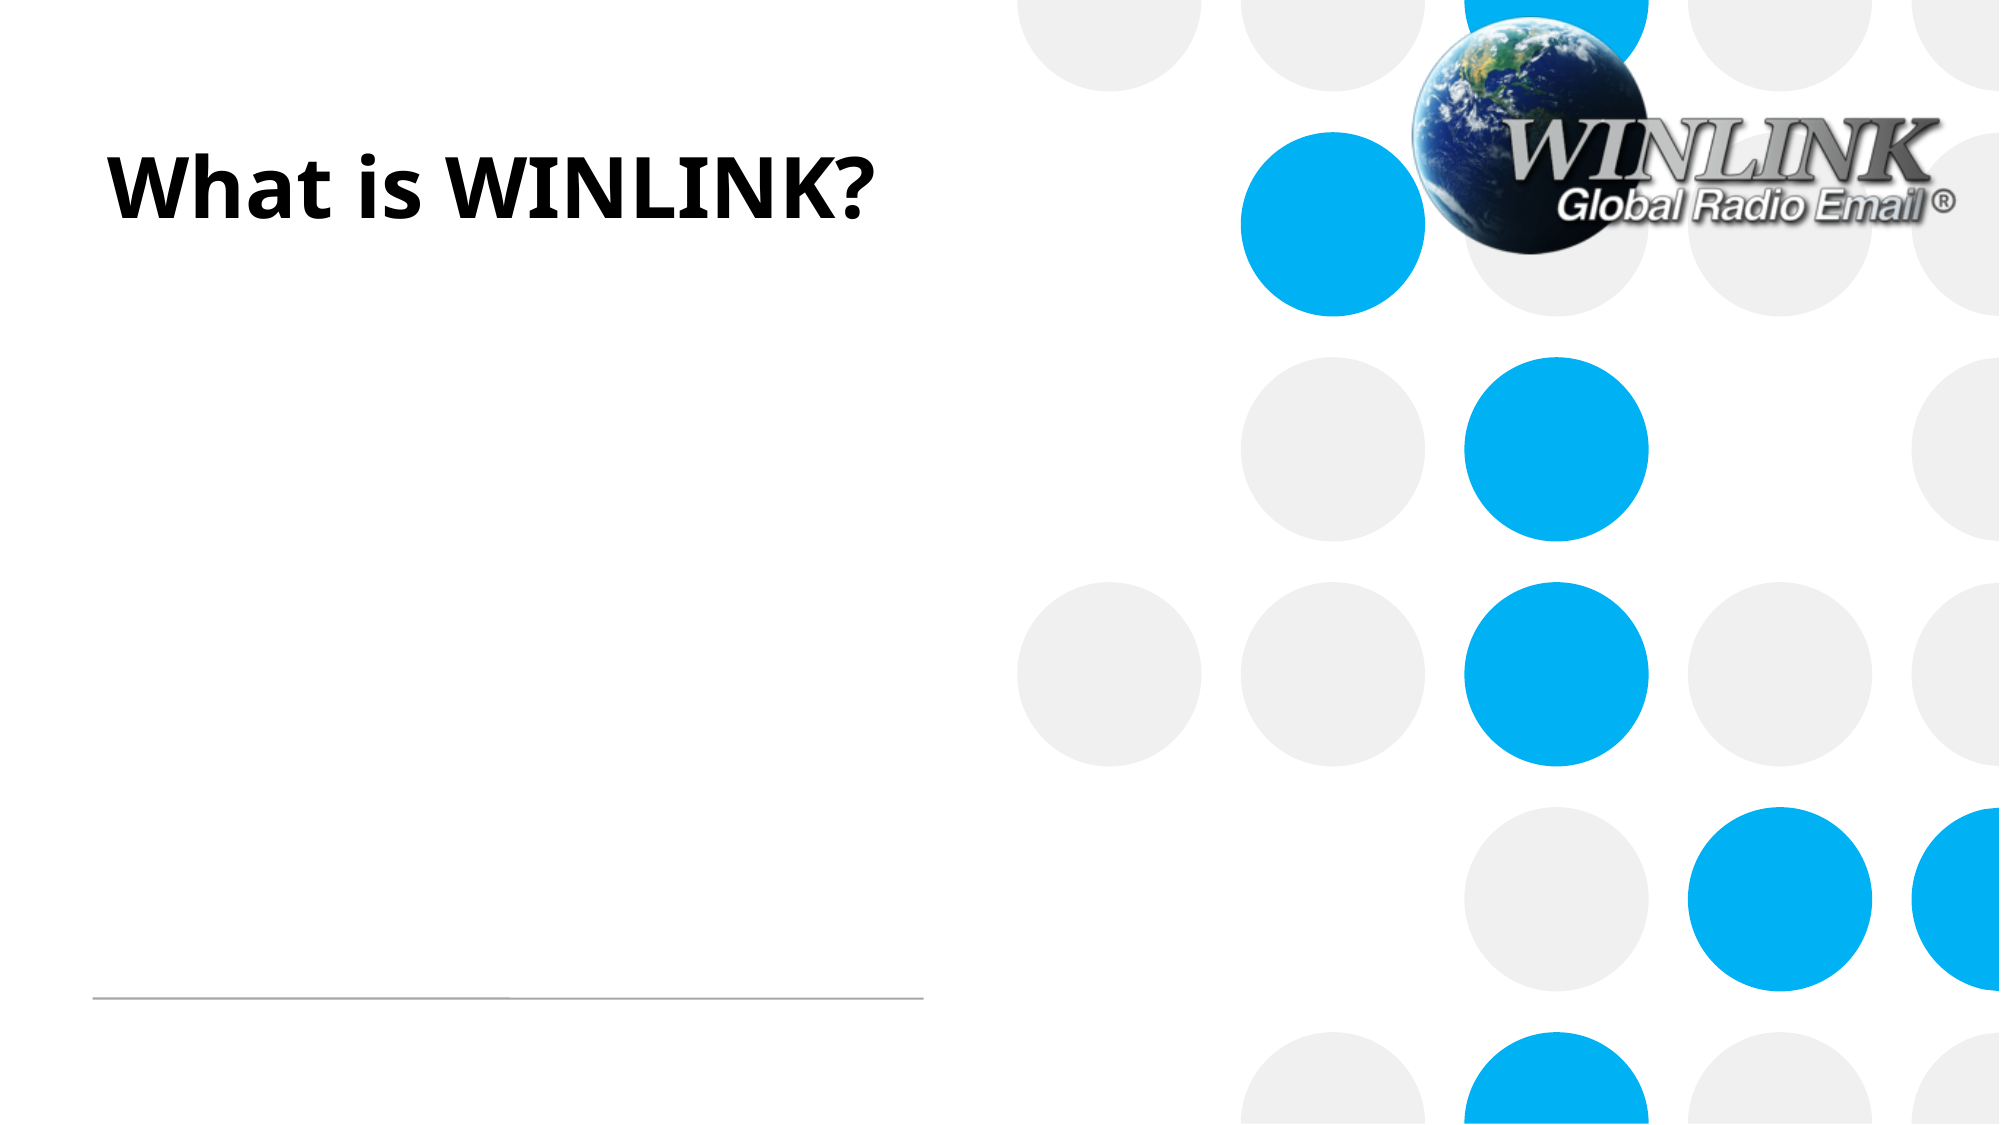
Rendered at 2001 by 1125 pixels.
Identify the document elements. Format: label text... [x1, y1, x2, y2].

picture [1379, 14, 1965, 259]
text_box What is WINLINK? [92, 125, 923, 281]
